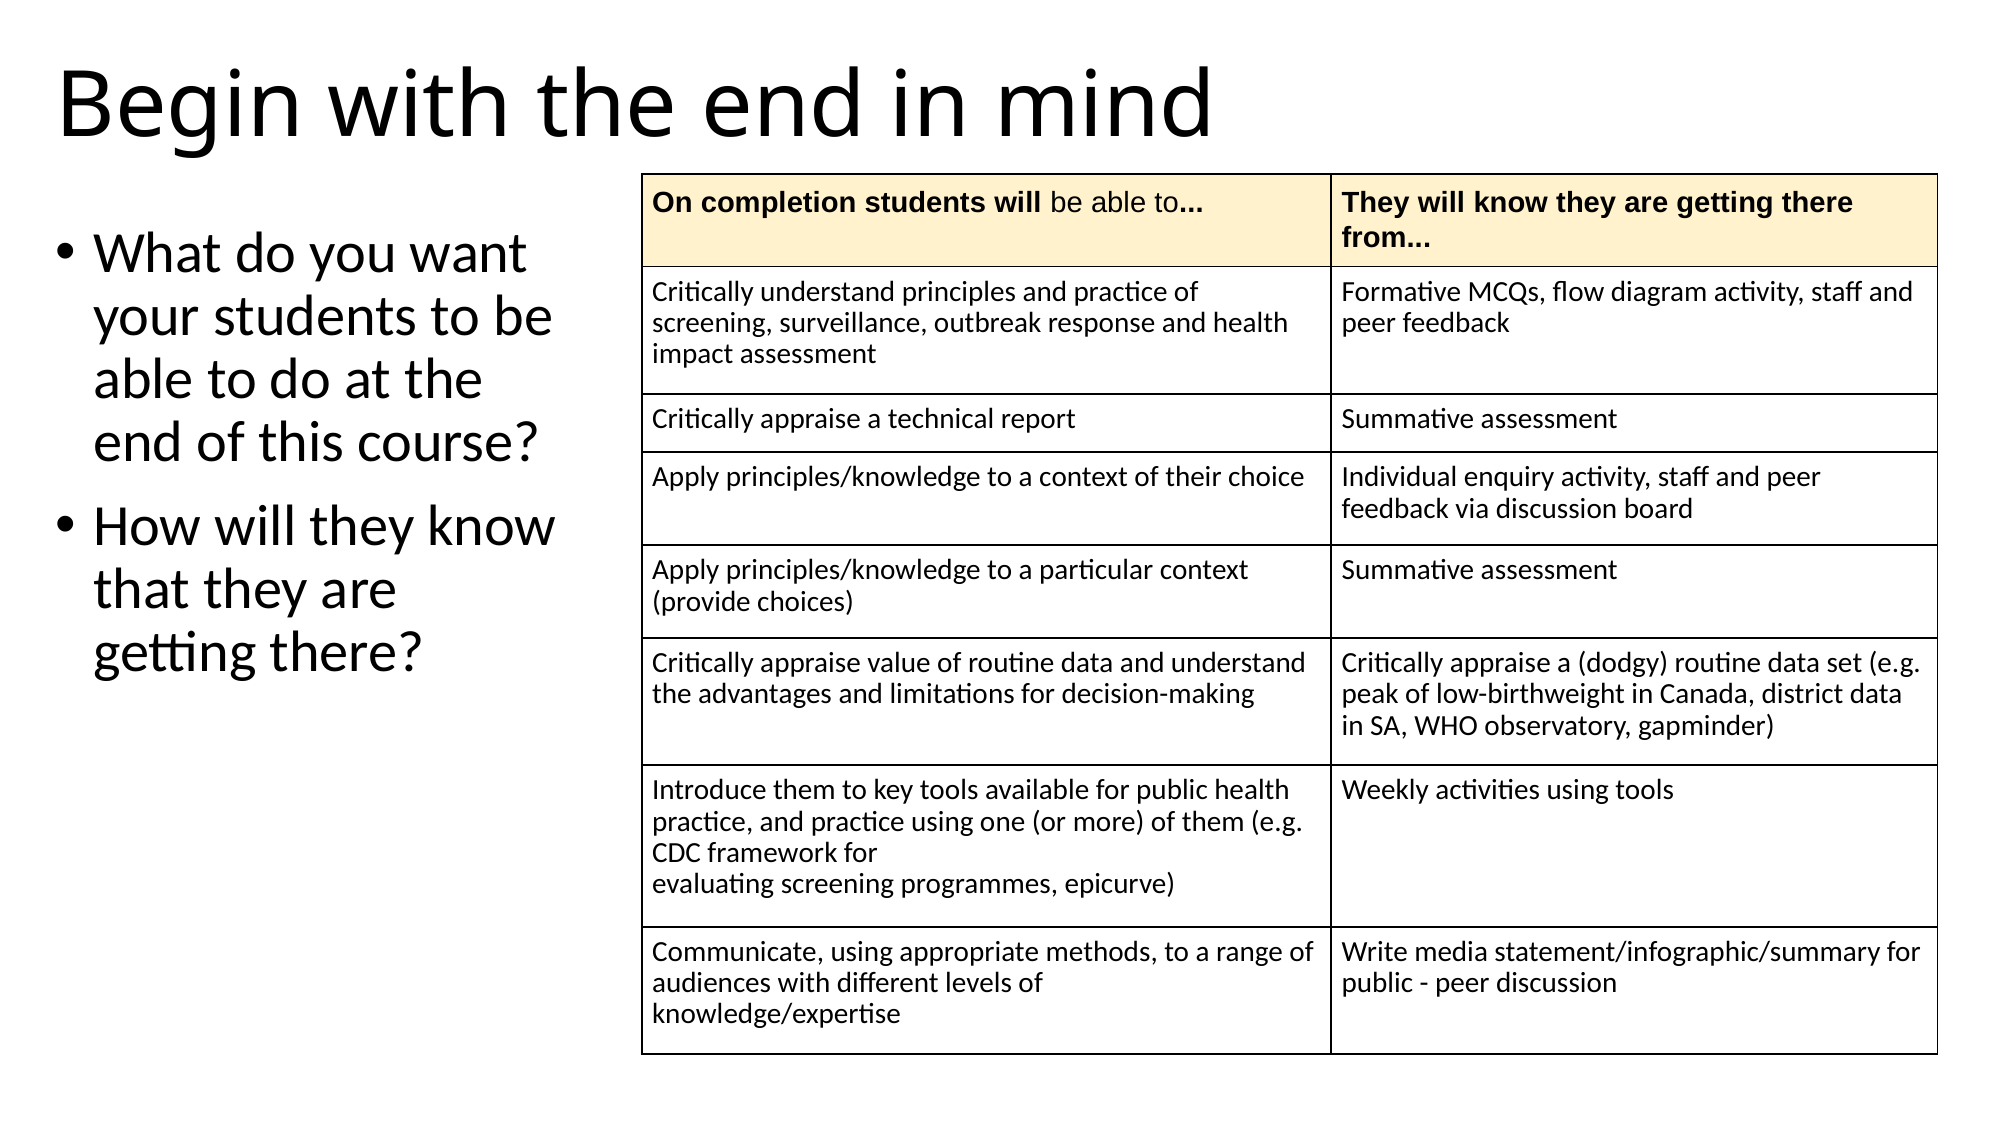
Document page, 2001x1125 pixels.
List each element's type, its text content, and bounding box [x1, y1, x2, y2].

table_header They will know they are getting there from... [1332, 175, 1937, 266]
table_cell Critically appraise a technical report [643, 395, 1330, 451]
table_cell Formative MCQs, flow diagram activity, staff and peer feedback [1332, 267, 1937, 393]
table_cell Critically understand principles and practice of screening, surveillance, outbreak response and health impact assessment [643, 267, 1330, 393]
title Begin with the end in mind [40, 0, 1766, 216]
table_cell Summative assessment [1332, 395, 1937, 451]
table_cell Critically appraise a (dodgy) routine data set (e.g. peak of low-birthweight in Canada, district data in SA, WHO observatory, gapminder) [1332, 639, 1937, 764]
table_cell Individual enquiry activity, staff and peer feedback via discussion board [1332, 453, 1937, 544]
table_cell Apply principles/knowledge to a particular context (provide choices) [643, 546, 1330, 637]
table_cell Apply principles/knowledge to a context of their choice [643, 453, 1330, 544]
table_header On completion students will be able to... [643, 175, 1330, 266]
list What do you want your students to be able to do at the end of this course? How will they know that they are getting there? [40, 215, 581, 929]
table_cell Critically appraise value of routine data and understand the advantages and limitations for decision-making [643, 639, 1330, 764]
table_cell Weekly activities using tools [1332, 766, 1937, 926]
table_cell Write media statement/infographic/summary for public - peer discussion [1332, 928, 1937, 1053]
table_cell Summative assessment [1332, 546, 1937, 637]
table_cell Communicate, using appropriate methods, to a range of audiences with different levels of knowledge/expertise [643, 928, 1330, 1053]
table_cell Introduce them to key tools available for public health practice, and practice using one (or more) of them (e.g. CDC framework for evaluating screening programmes, epicurve) [643, 766, 1330, 926]
